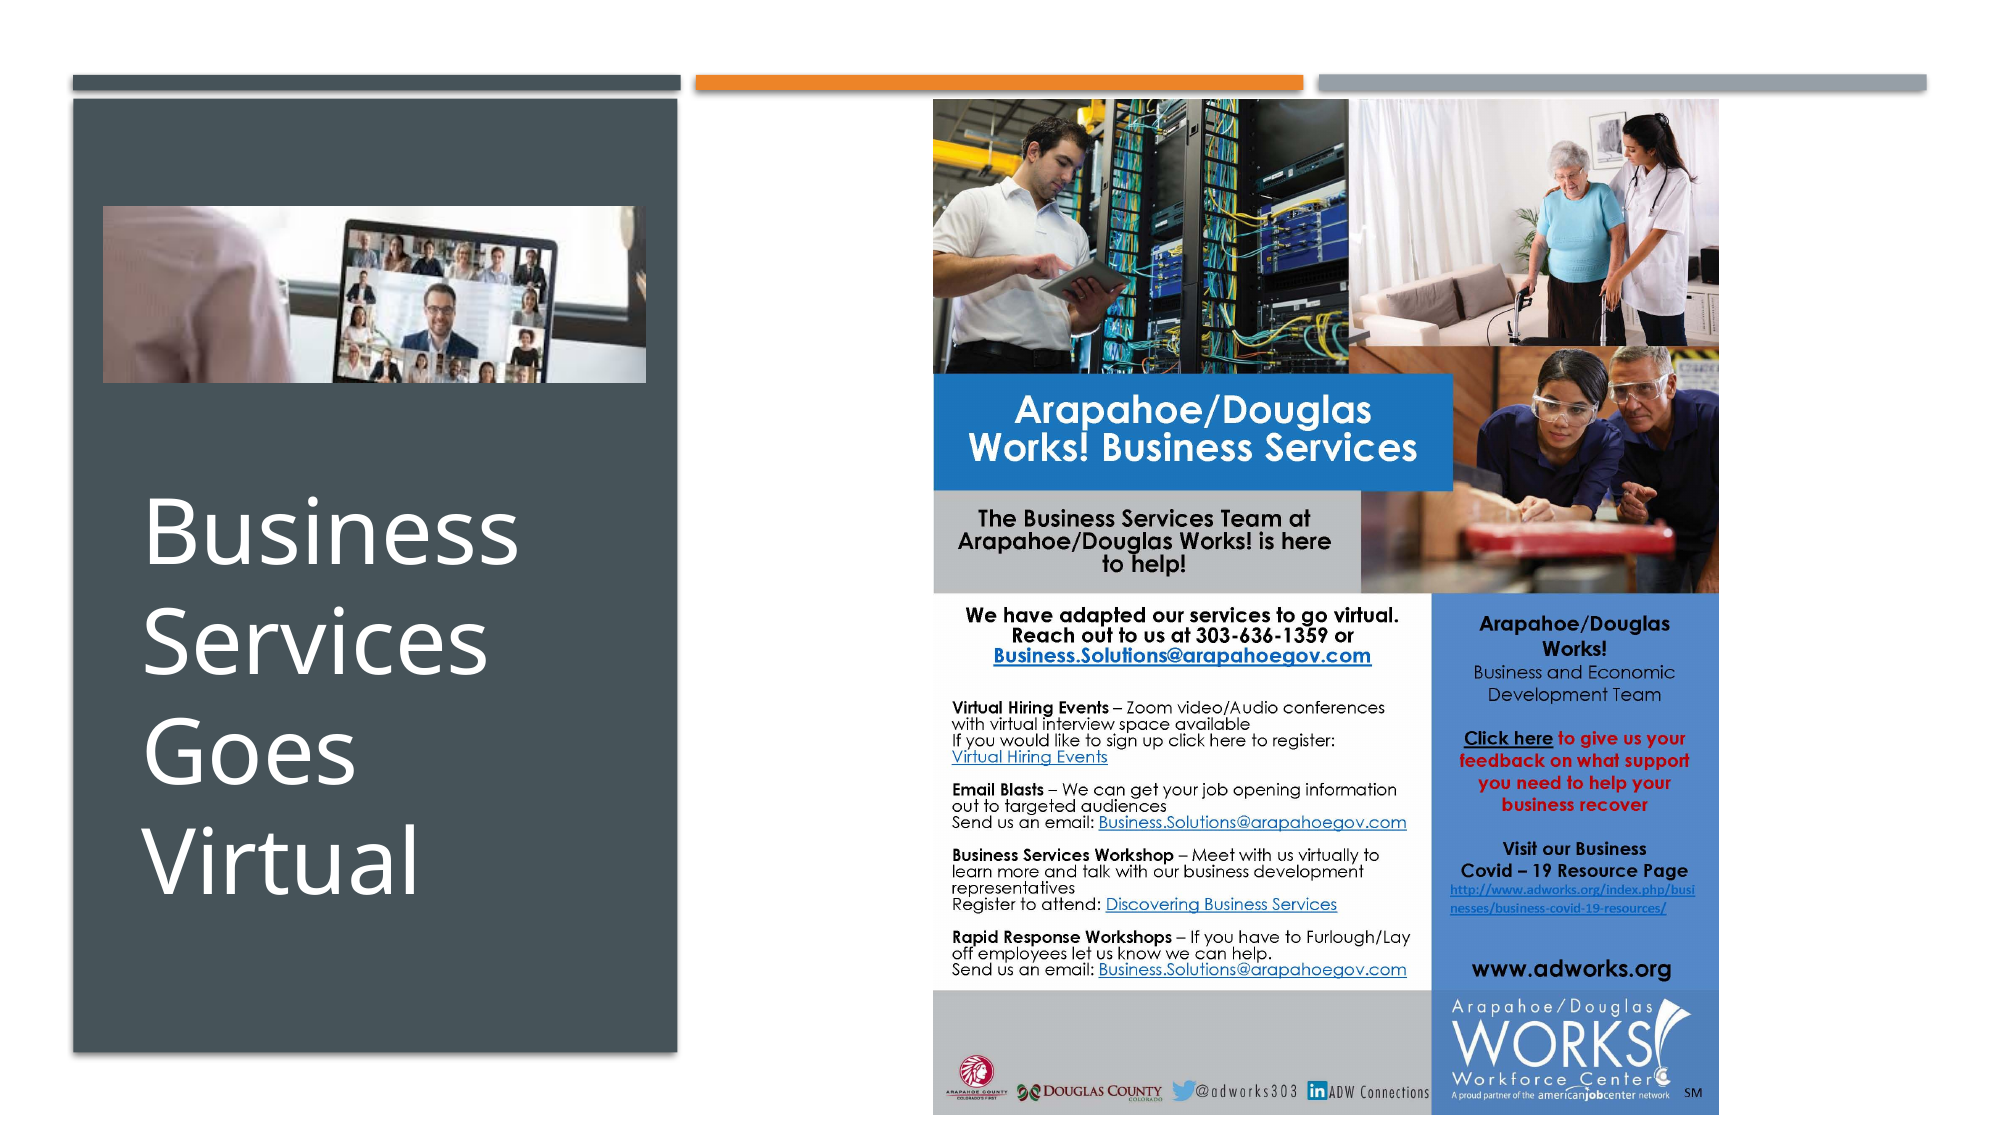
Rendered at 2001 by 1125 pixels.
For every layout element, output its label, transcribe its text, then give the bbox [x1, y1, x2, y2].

picture [103, 205, 646, 383]
list Business Services Goes Virtual [125, 465, 624, 958]
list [932, 97, 1719, 1115]
